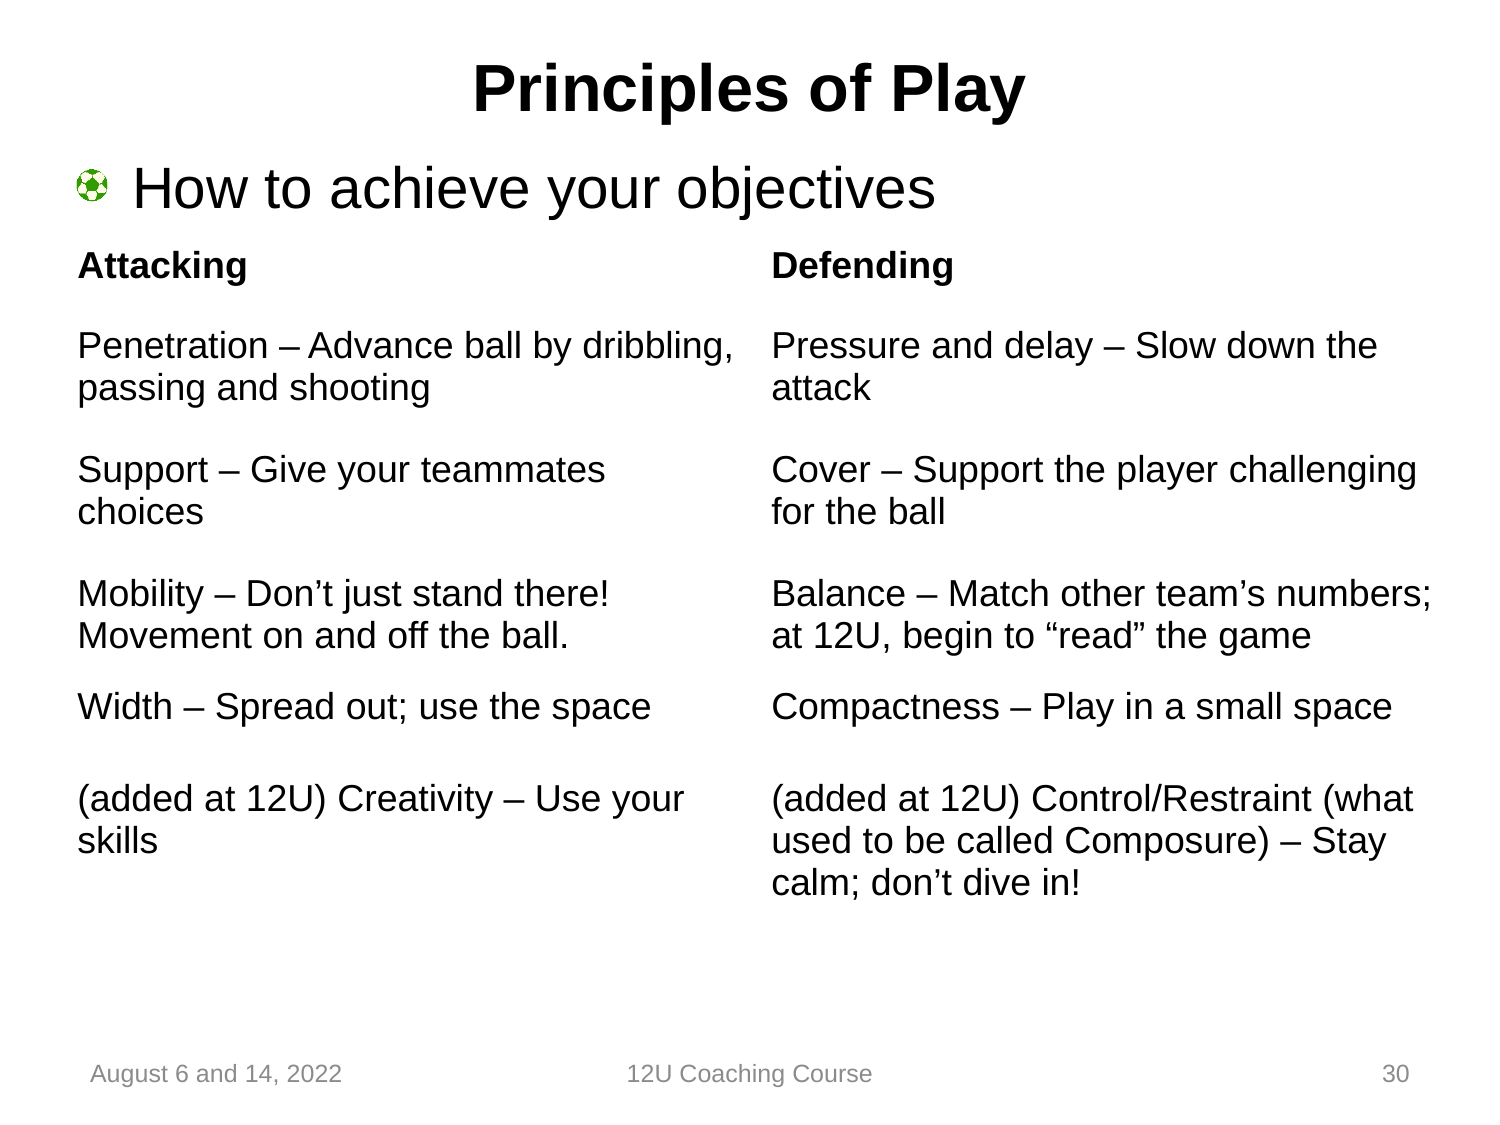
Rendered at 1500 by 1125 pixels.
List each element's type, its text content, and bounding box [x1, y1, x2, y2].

table_header Compactness – Play in a small space [757, 679, 1449, 736]
table_header Penetration – Advance ball by dribbling, passing and shooting [63, 318, 755, 414]
table_header Width – Spread out; use the space [63, 679, 755, 736]
title Principles of Play [74, 44, 1426, 126]
table_header (added at 12U) Creativity – Use your skills [63, 771, 755, 908]
table_header (added at 12U) Control/Restraint (what used to be called Composure) – Stay calm; don’t dive in! [757, 771, 1449, 908]
slide_number 30 [1074, 1042, 1425, 1103]
table_header Cover – Support the player challenging for the ball [757, 442, 1449, 538]
footer 12U Coaching Course [512, 1042, 988, 1103]
table_header Mobility – Don’t just stand there! Movement on and off the ball. [63, 566, 755, 662]
table_header Attacking [63, 238, 755, 296]
list How to achieve your objectives [74, 149, 1463, 1006]
table_header Support – Give your teammates choices [63, 442, 755, 538]
picture [75, 168, 108, 202]
table_header Defending [757, 238, 1449, 296]
table_header Pressure and delay – Slow down the attack [757, 318, 1449, 414]
table_header Balance – Match other team’s numbers; at 12U, begin to “read” the game [757, 566, 1449, 662]
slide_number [75, 1042, 425, 1103]
